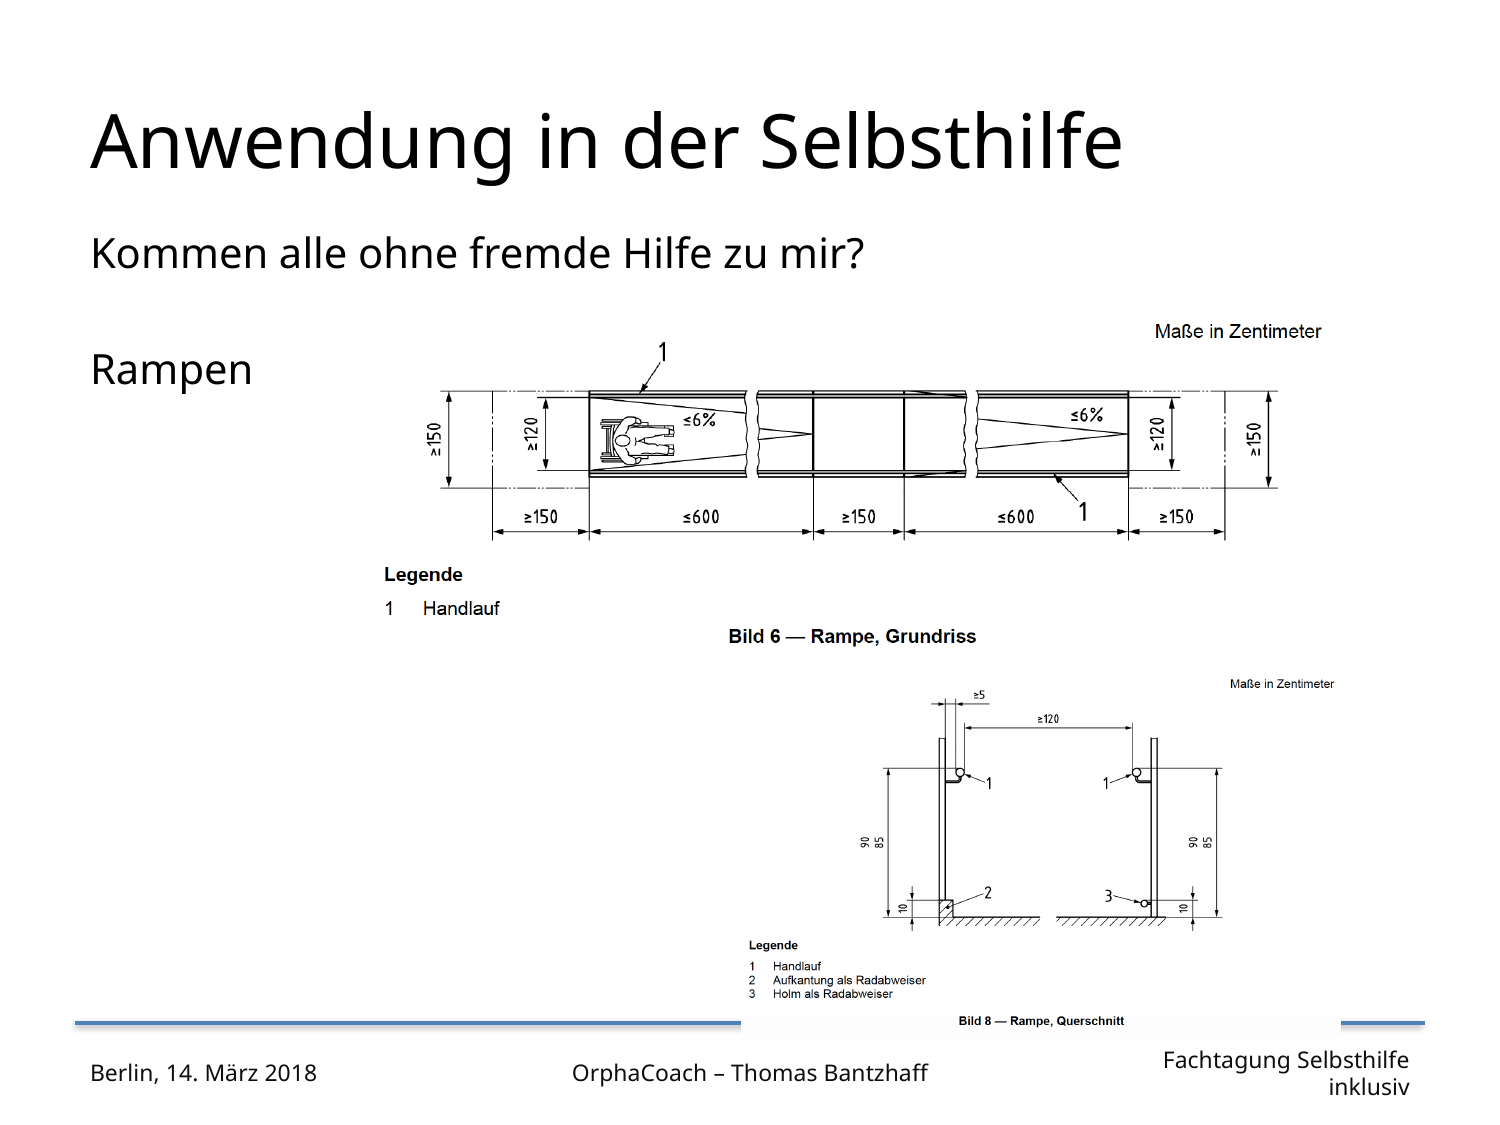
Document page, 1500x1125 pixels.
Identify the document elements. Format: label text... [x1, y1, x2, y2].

slide_number Berlin, 14. März 2018 [75, 1042, 425, 1103]
list Kommen alle ohne fremde Hilfe zu mir? Rampen [75, 218, 1425, 1027]
title Anwendung in der Selbsthilfe [75, 45, 1425, 218]
picture [365, 300, 1341, 1044]
footer OrphaCoach – Thomas Bantzhaff [512, 1042, 988, 1103]
slide_number Fachtagung Selbsthilfe inklusiv [1074, 1042, 1425, 1103]
